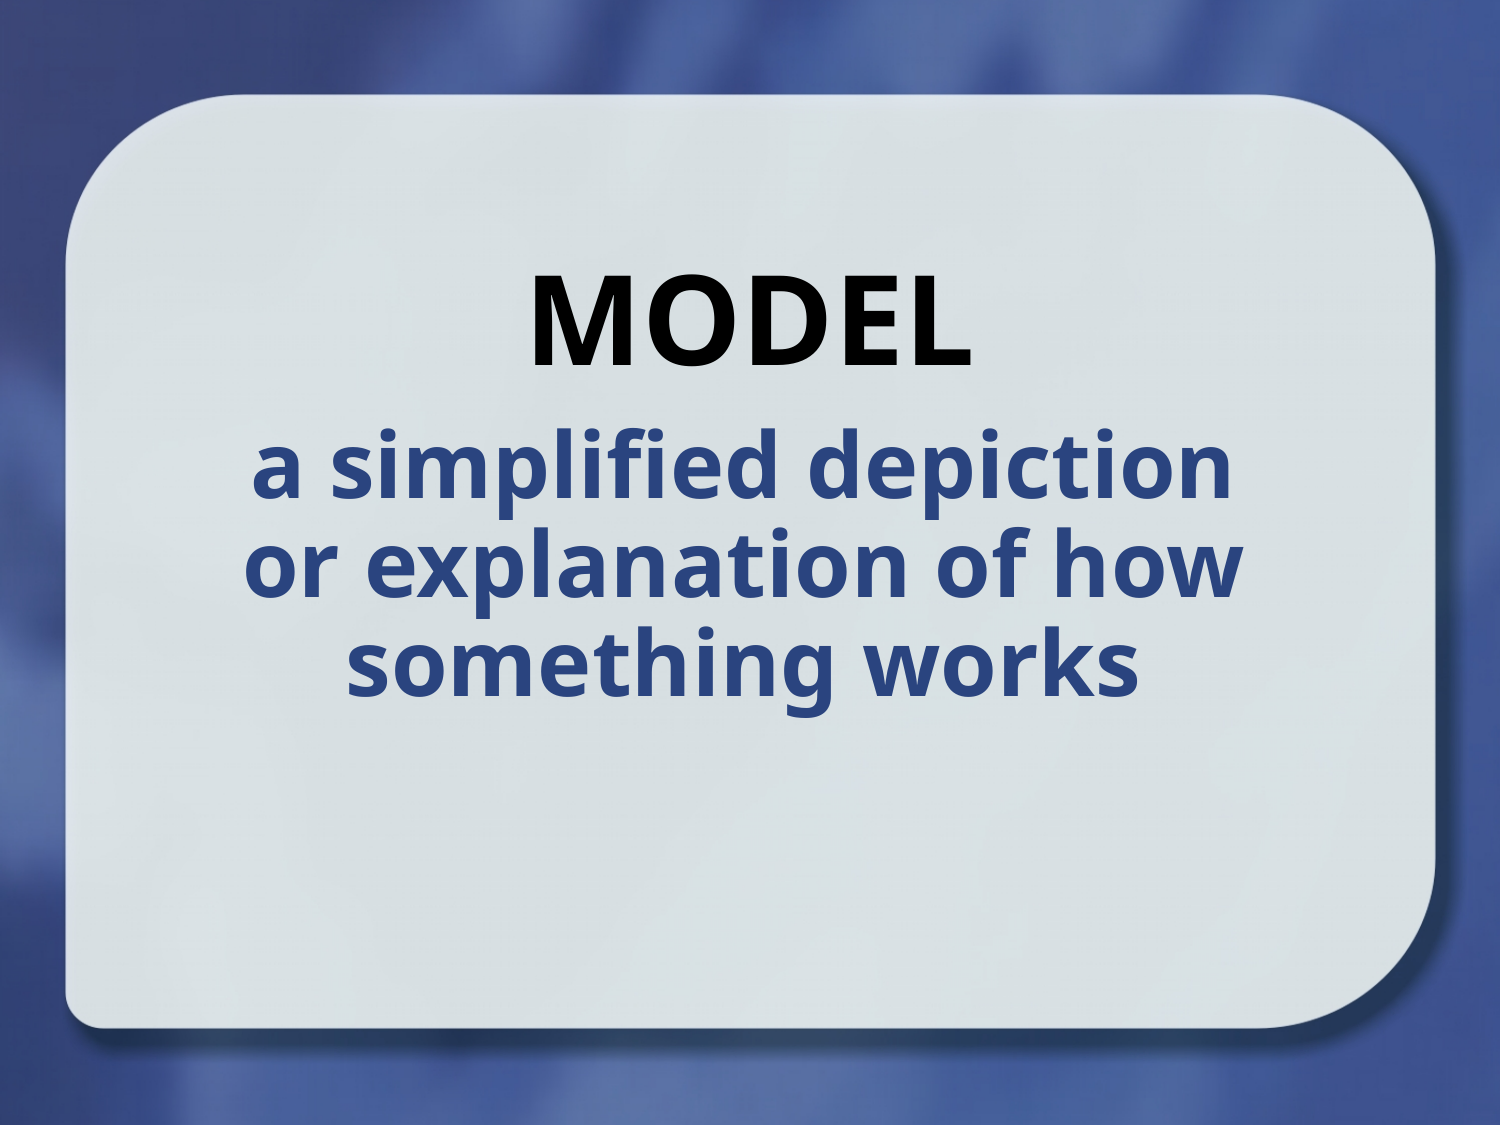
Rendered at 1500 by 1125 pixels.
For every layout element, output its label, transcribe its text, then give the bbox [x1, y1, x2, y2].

picture [0, 0, 1500, 1125]
text_box a simplified depiction or explanation of how something works [200, 412, 1288, 724]
text_box Model [133, 233, 1367, 399]
